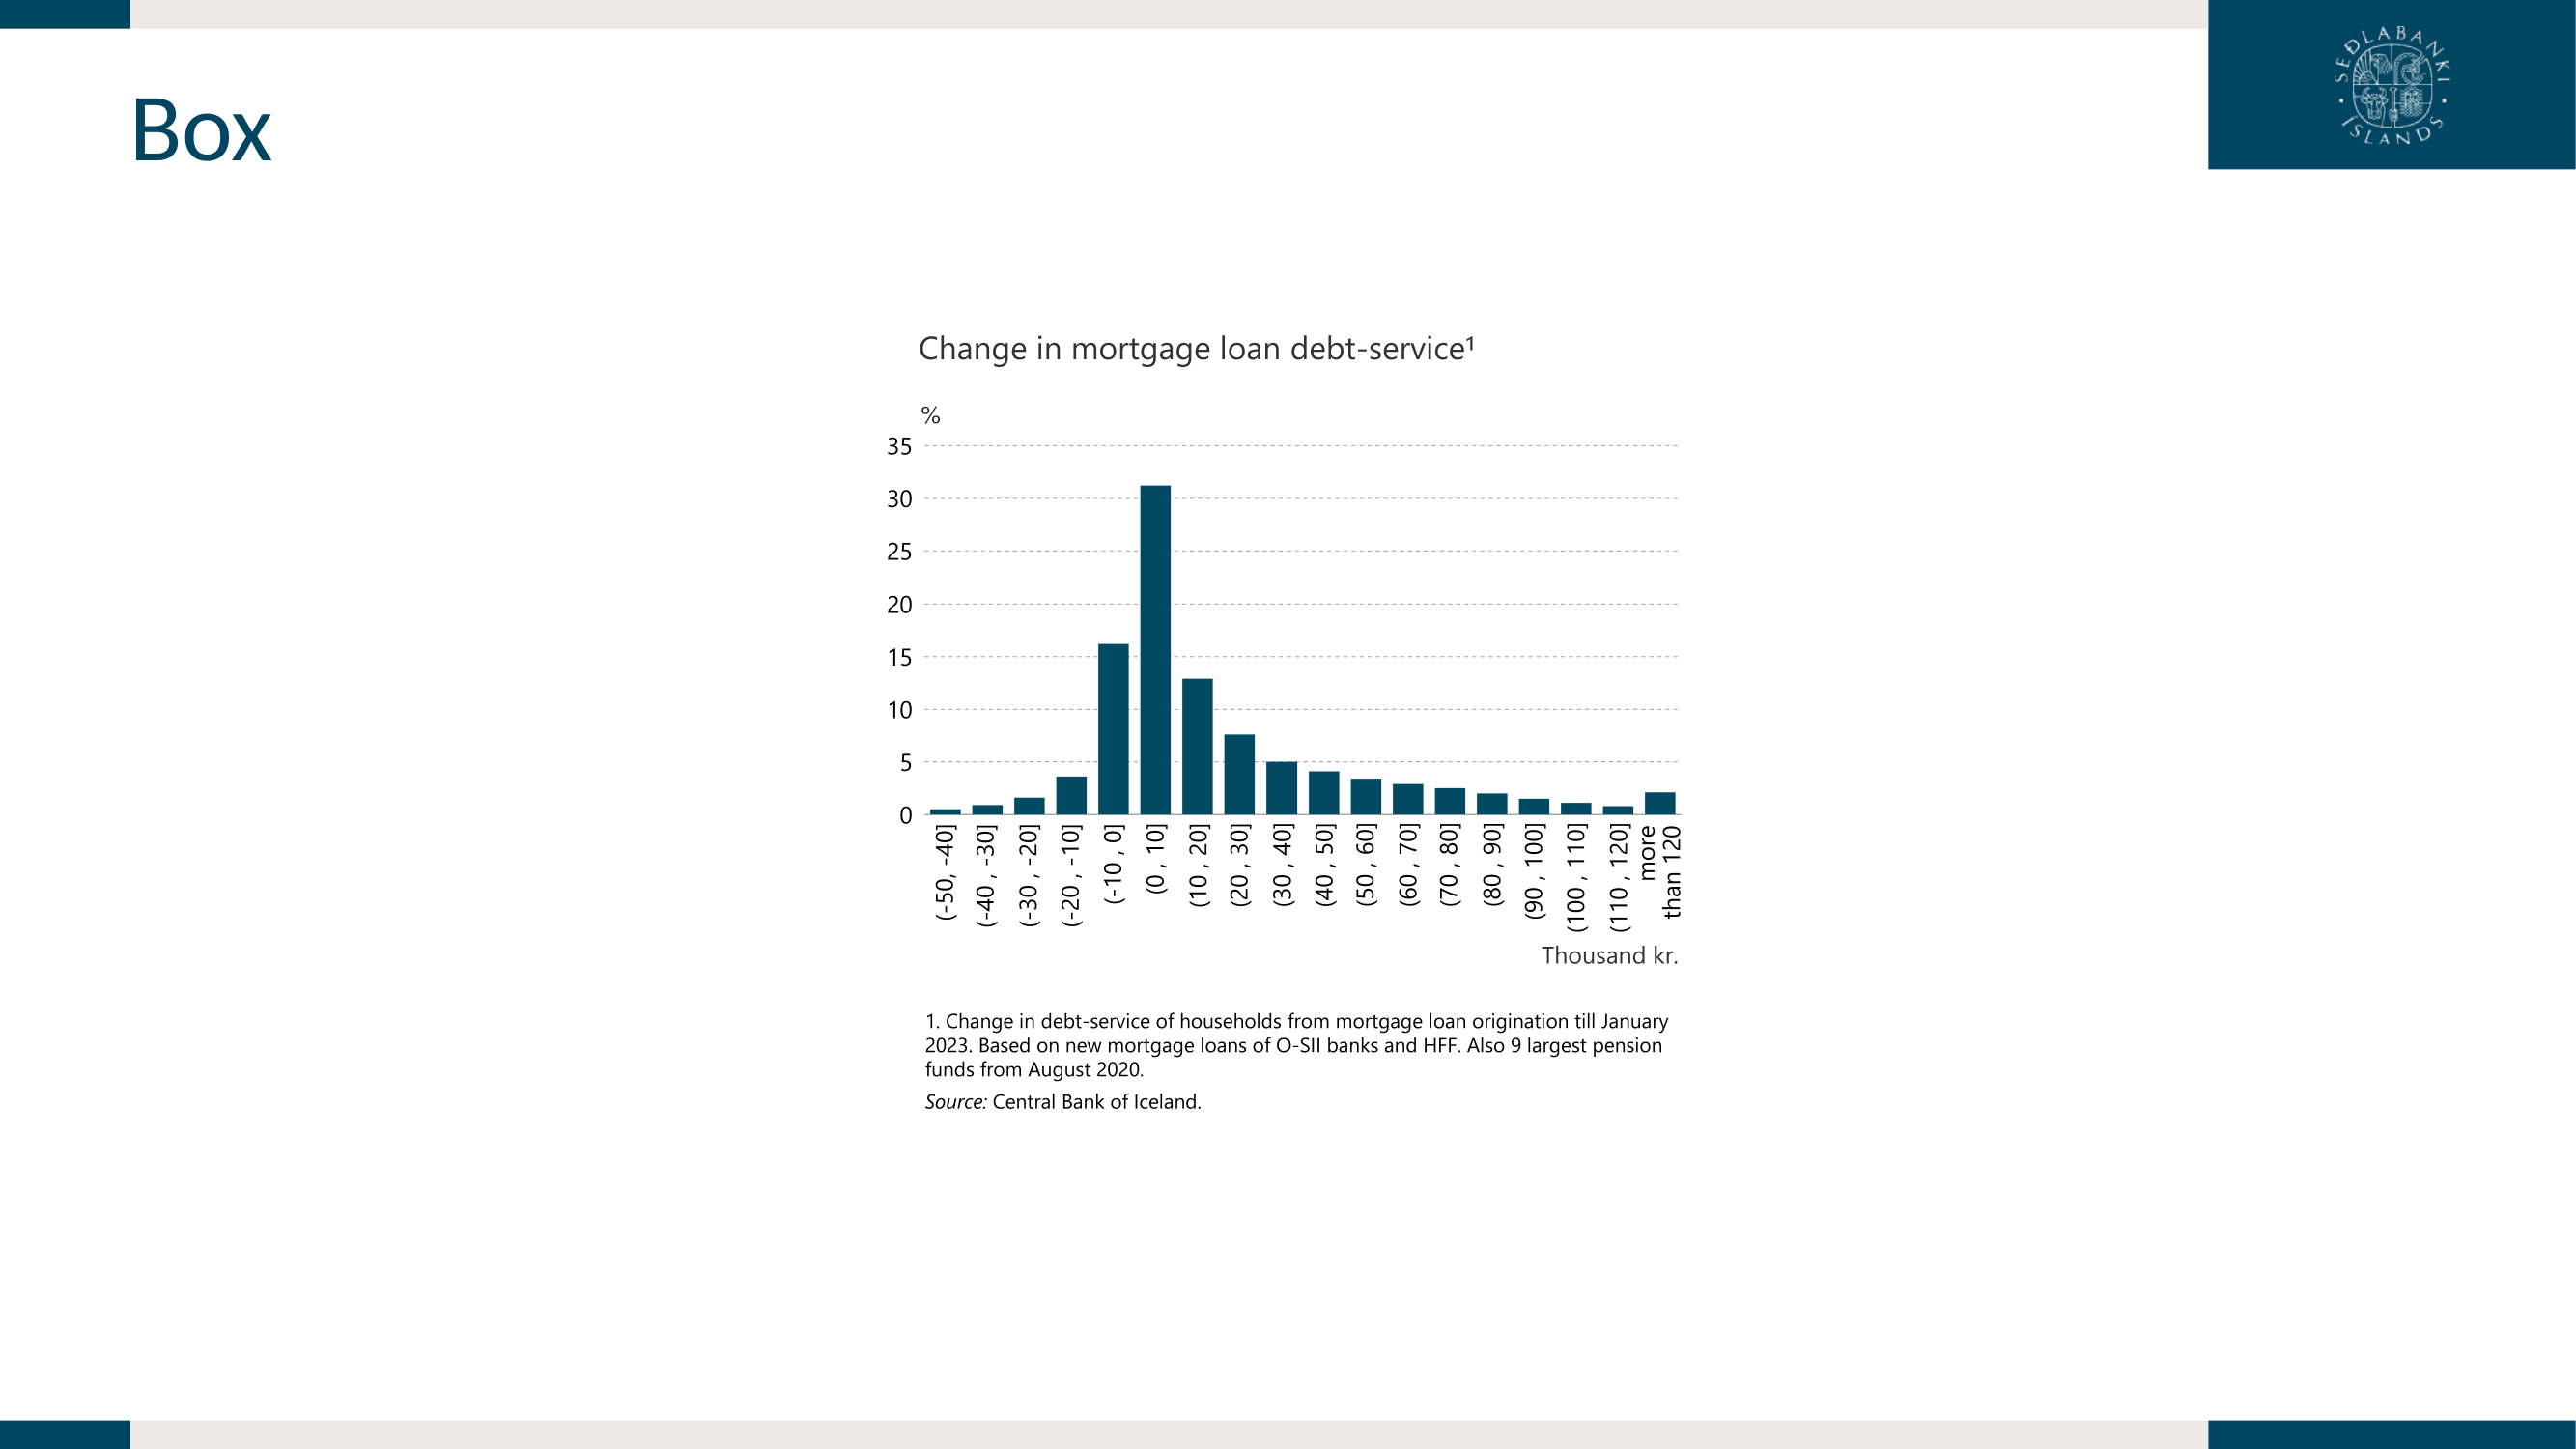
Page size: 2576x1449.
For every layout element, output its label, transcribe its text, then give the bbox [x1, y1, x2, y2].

picture [886, 331, 1690, 1118]
title Box [129, 86, 2178, 290]
